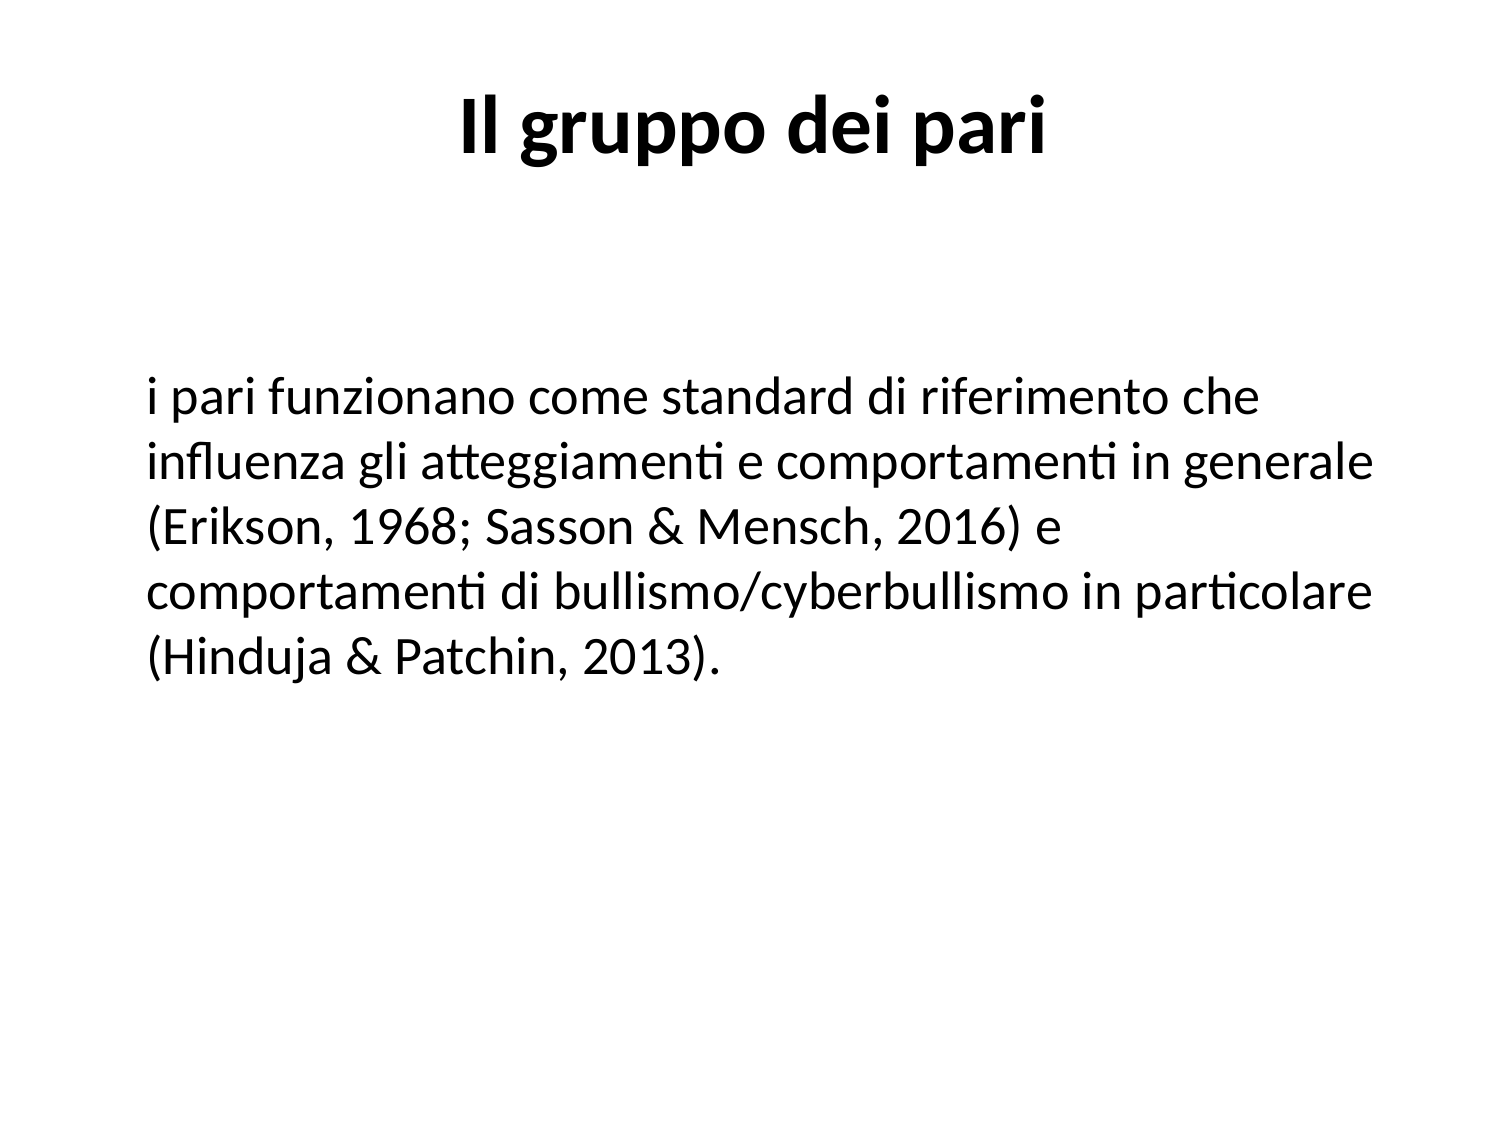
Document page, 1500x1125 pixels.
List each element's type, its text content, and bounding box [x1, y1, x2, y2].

list i pari funzionano come standard di riferimento che influenza gli atteggiamenti e comportamenti in generale (Erikson, 1968; Sasson & Mensch, 2016) e comportamenti di bullismo/cyberbullismo in particolare (Hinduja & Patchin, 2013). [75, 262, 1425, 1005]
title Il gruppo dei pari [78, 26, 1429, 214]
